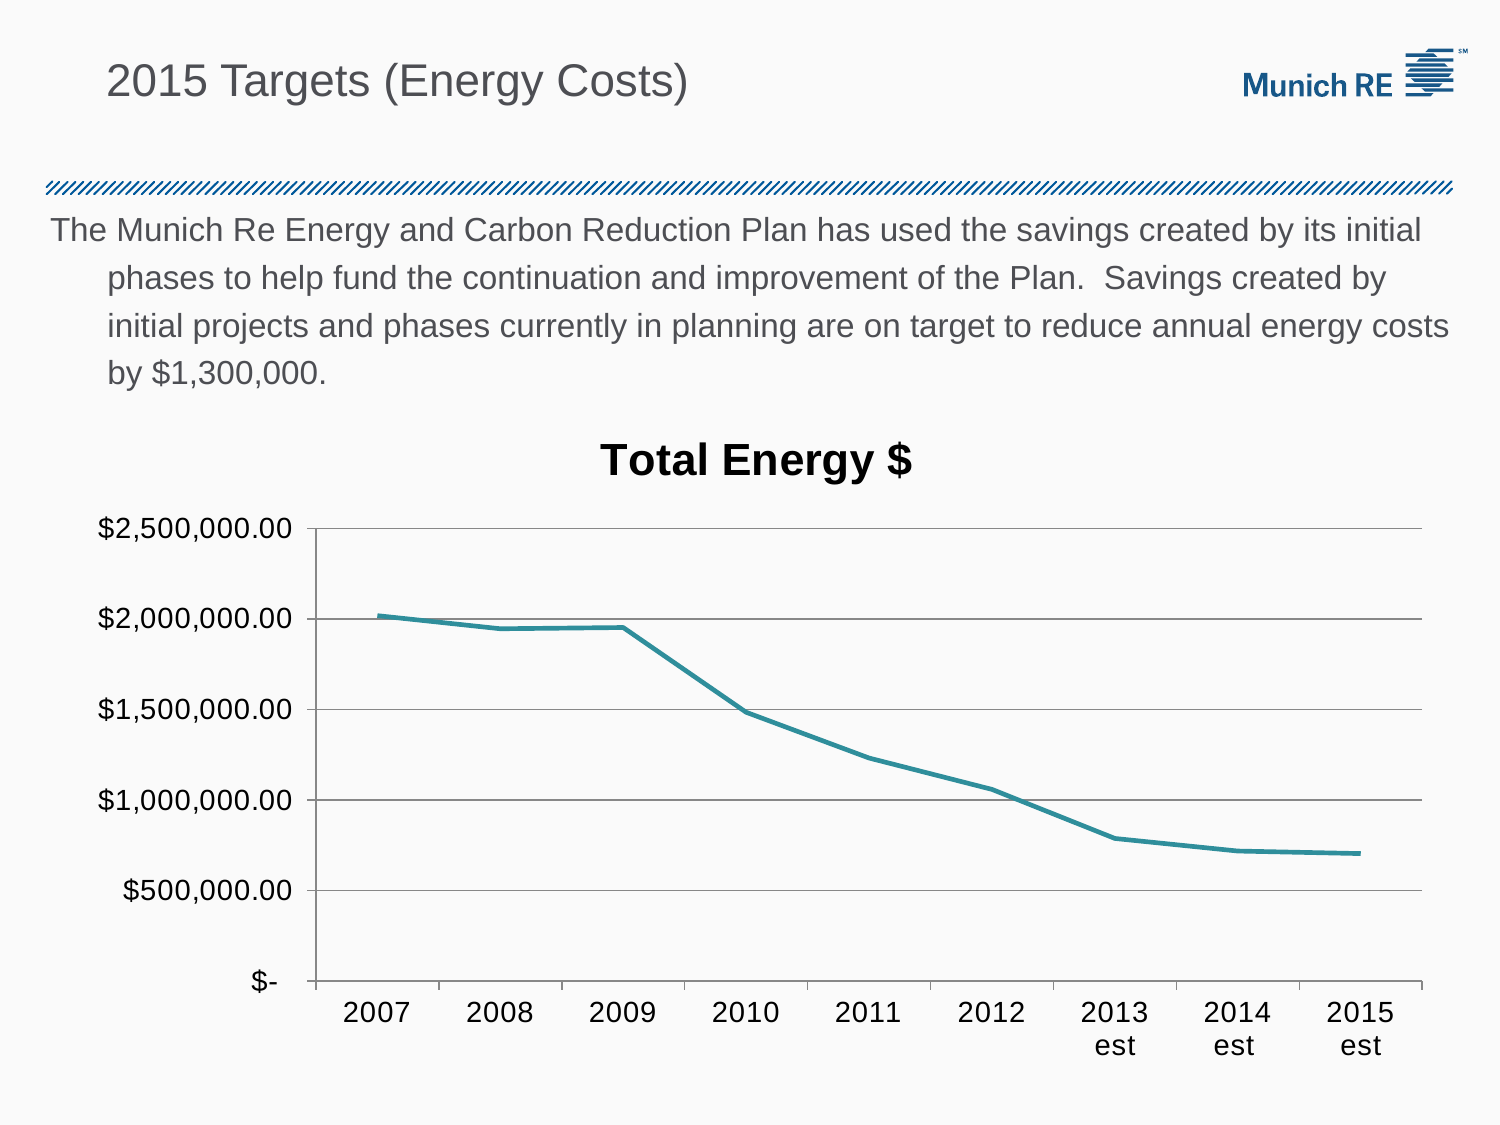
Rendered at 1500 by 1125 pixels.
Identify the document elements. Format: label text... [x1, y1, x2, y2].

title 2015 Targets (Energy Costs) [106, 50, 1229, 169]
chart [62, 399, 1451, 1076]
list The Munich Re Energy and Carbon Reduction Plan has used the savings created by its initial phases to help fund the continuation and improvement of the Plan. Savings created by initial projects and phases currently in planning are on target to reduce annual energy costs by $1,300,000. [50, 200, 1456, 400]
